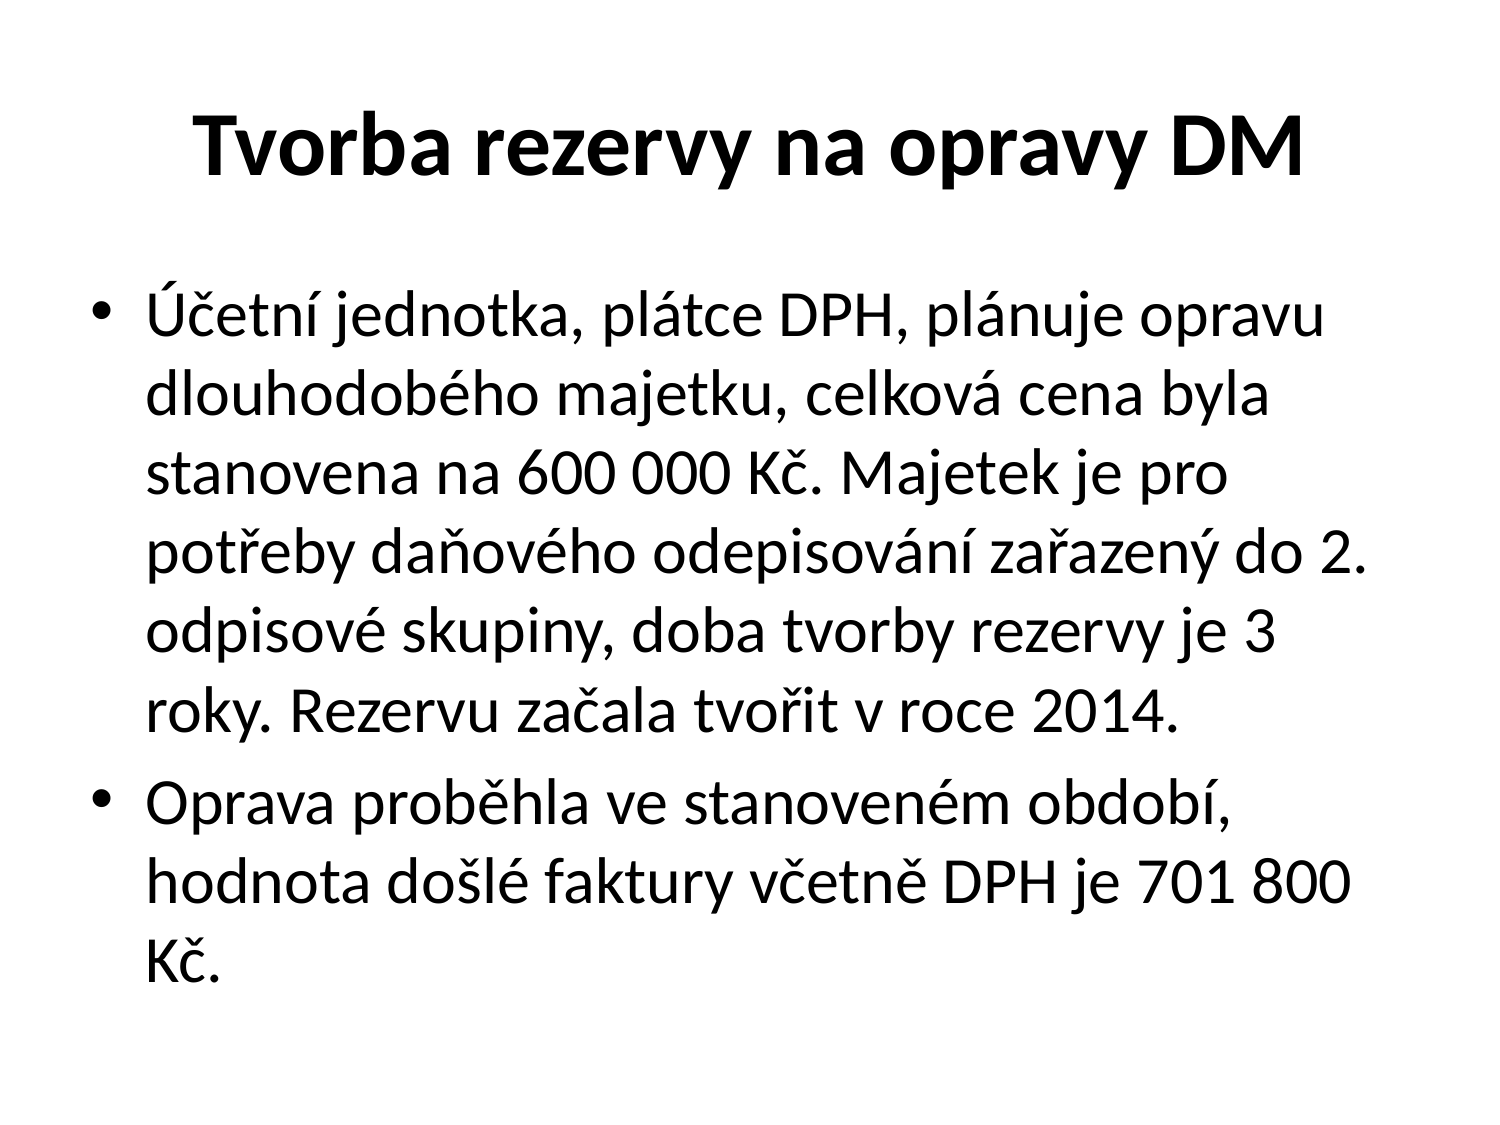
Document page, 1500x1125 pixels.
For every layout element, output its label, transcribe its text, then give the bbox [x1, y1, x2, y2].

title Tvorba rezervy na opravy DM [75, 45, 1425, 233]
list Účetní jednotka, plátce DPH, plánuje opravu dlouhodobého majetku, celková cena byla stanovena na 600 000 Kč. Majetek je pro potřeby daňového odepisování zařazený do 2. odpisové skupiny, doba tvorby rezervy je 3 roky. Rezervu začala tvořit v roce 2014. Oprava proběhla ve stanoveném období, hodnota došlé faktury včetně DPH je 701 800 Kč. [75, 262, 1425, 1005]
